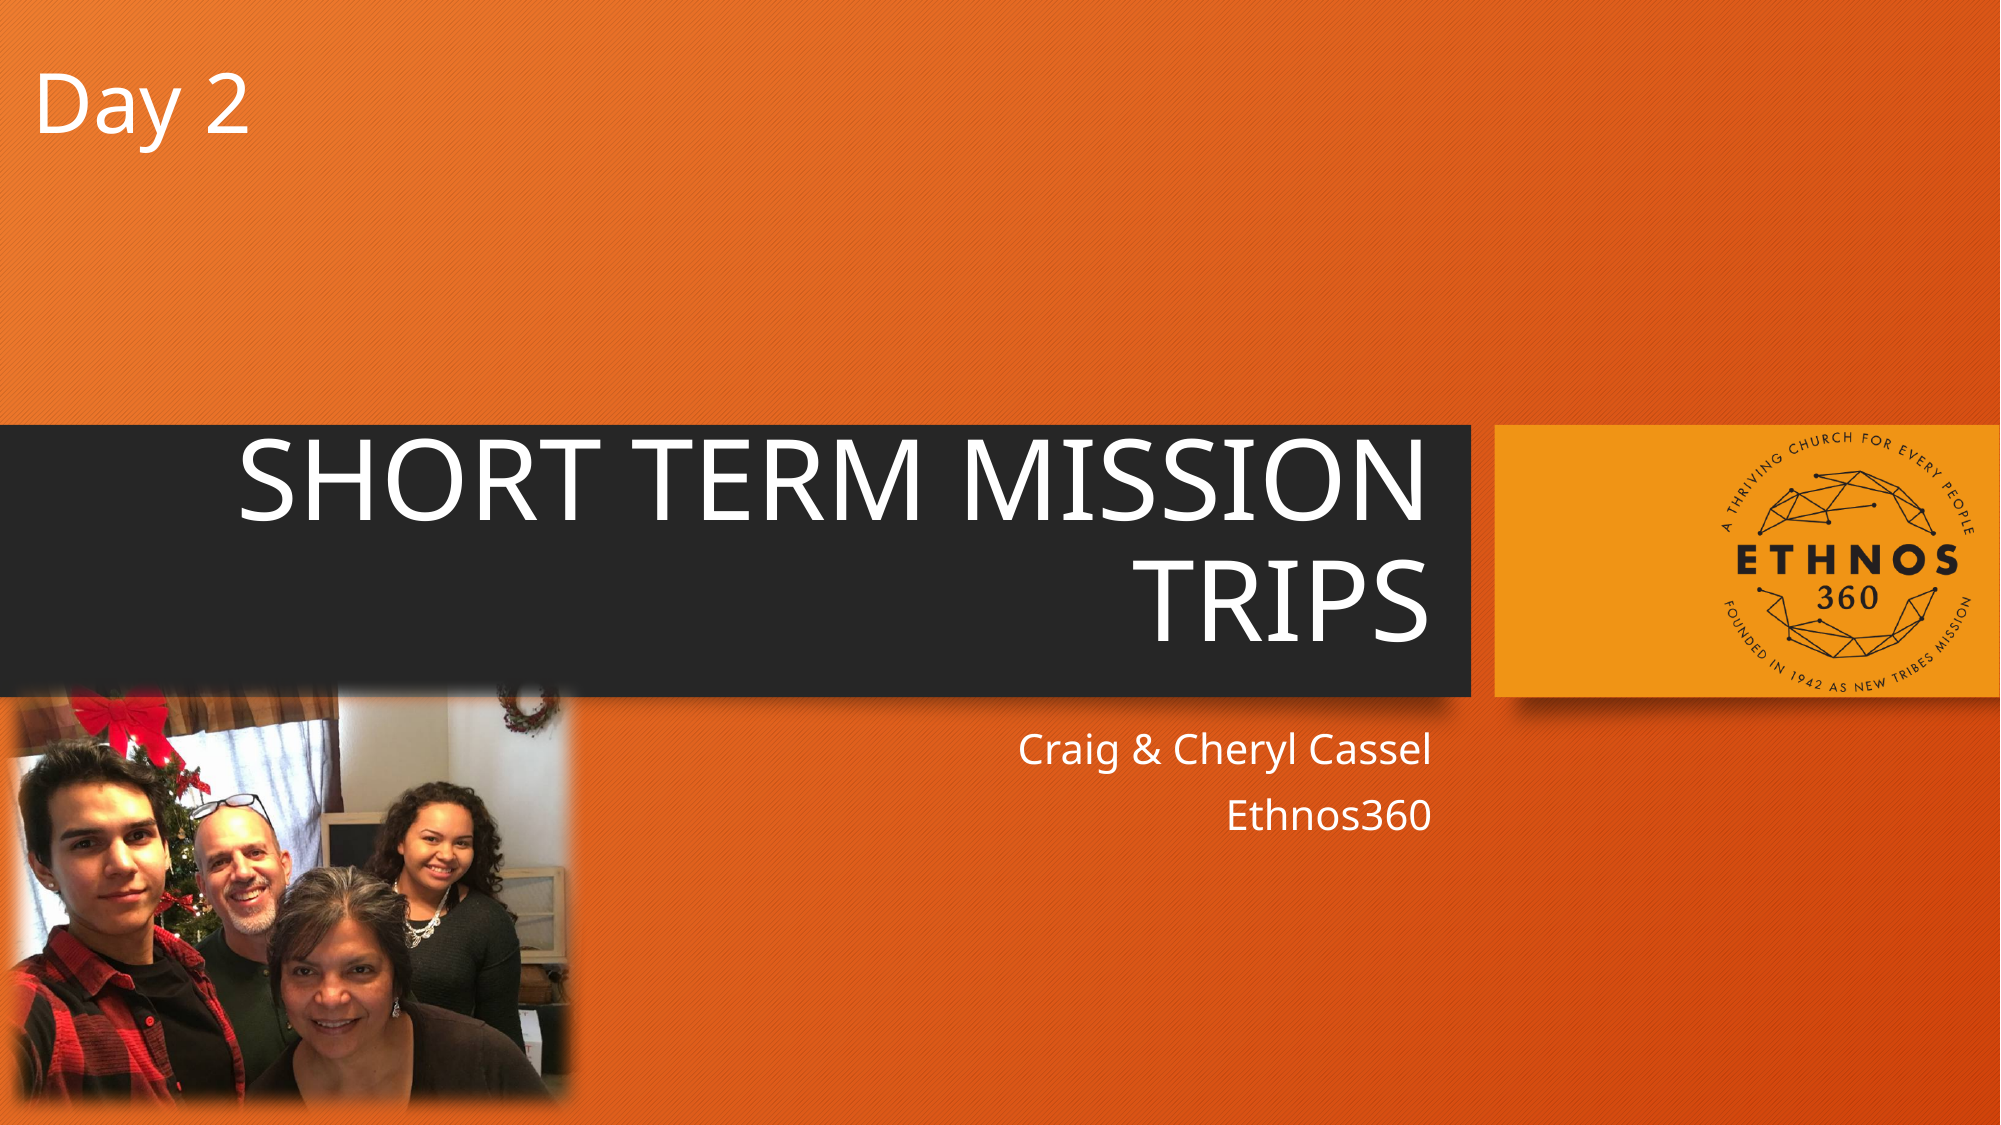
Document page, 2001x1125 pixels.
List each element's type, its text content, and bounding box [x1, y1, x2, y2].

title SHORT TERM MISSION TRIPS [111, 448, 1448, 674]
picture [1494, 698, 2000, 742]
picture [1721, 432, 1974, 692]
picture [0, 678, 1472, 1119]
text_box Day 2 [17, 42, 303, 158]
subtitle Craig & Cheryl Cassel Ethnos360 [587, 720, 1448, 905]
